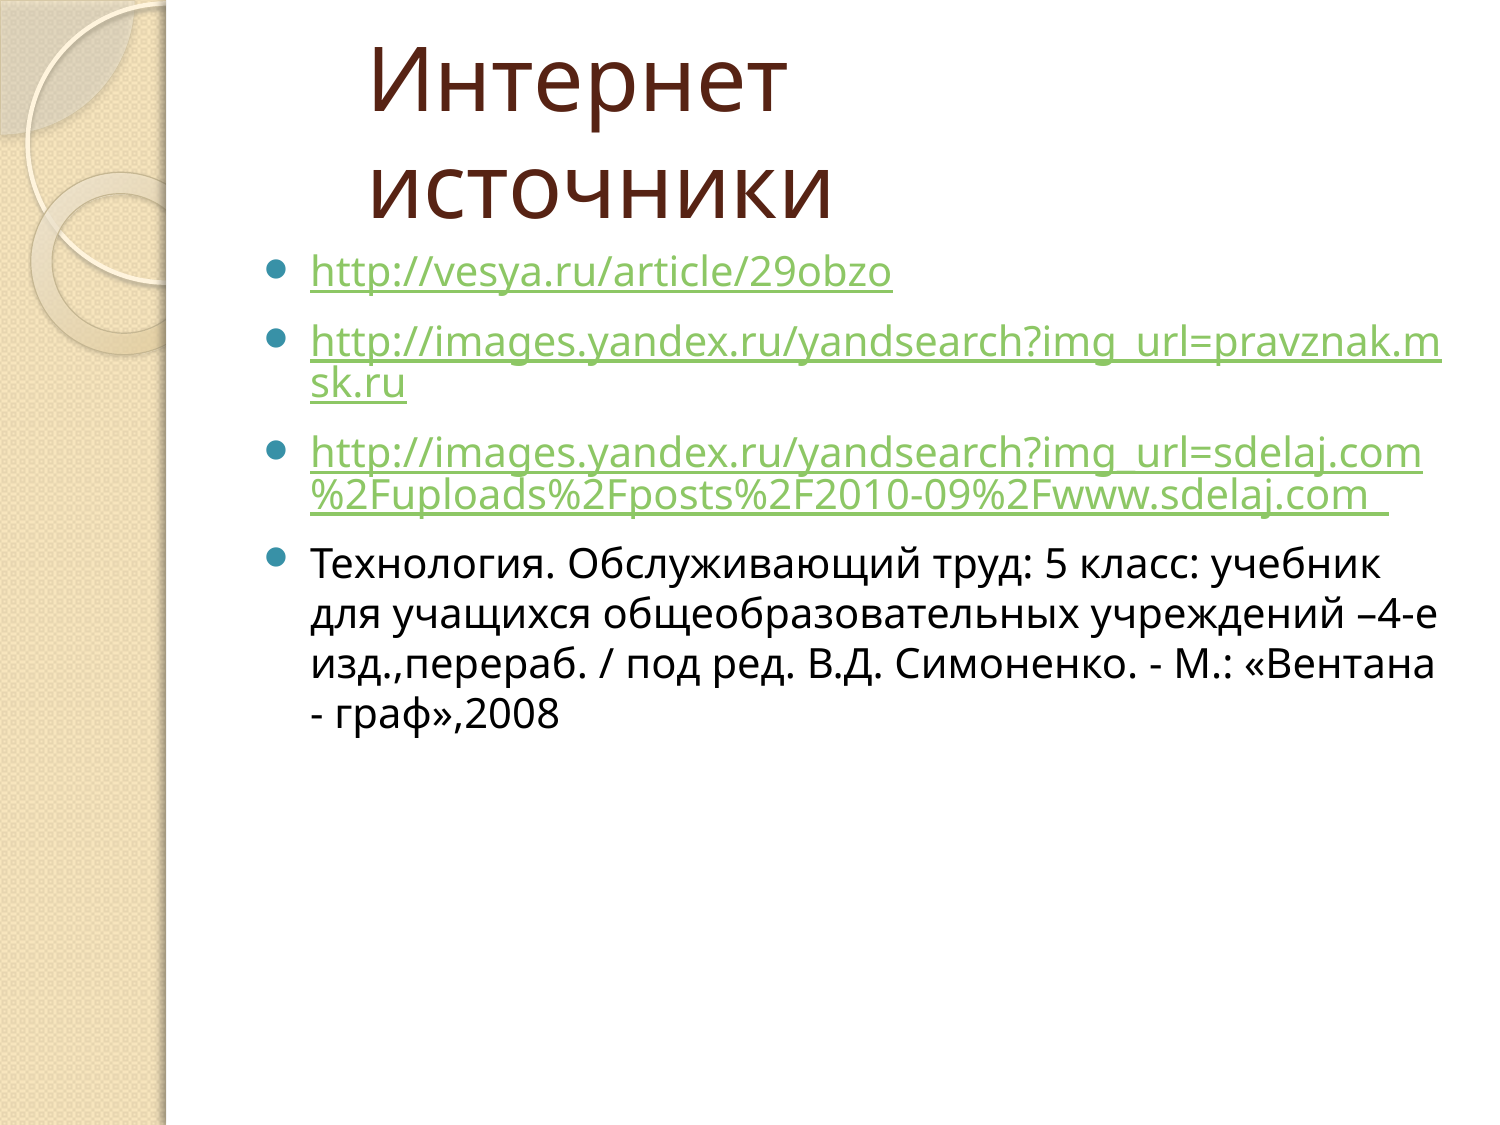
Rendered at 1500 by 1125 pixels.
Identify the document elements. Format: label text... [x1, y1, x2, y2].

list http://vesya.ru/article/29obzo http://images.yandex.ru/yandsearch?img_url=pravznak.msk.ru http://images.yandex.ru/yandsearch?img_url=sdelaj.com%2Fuploads%2Fposts%2F2010-09%2Fwww.sdelaj.com_ Технология. Обслуживающий труд: 5 класс: учебник для учащихся общеобразовательных учреждений –4-е изд.,перераб. / под ред. В.Д. Симоненко. - М.: «Вентана - граф»,2008 [235, 237, 1466, 1025]
title Интернет источники [351, 35, 1195, 223]
